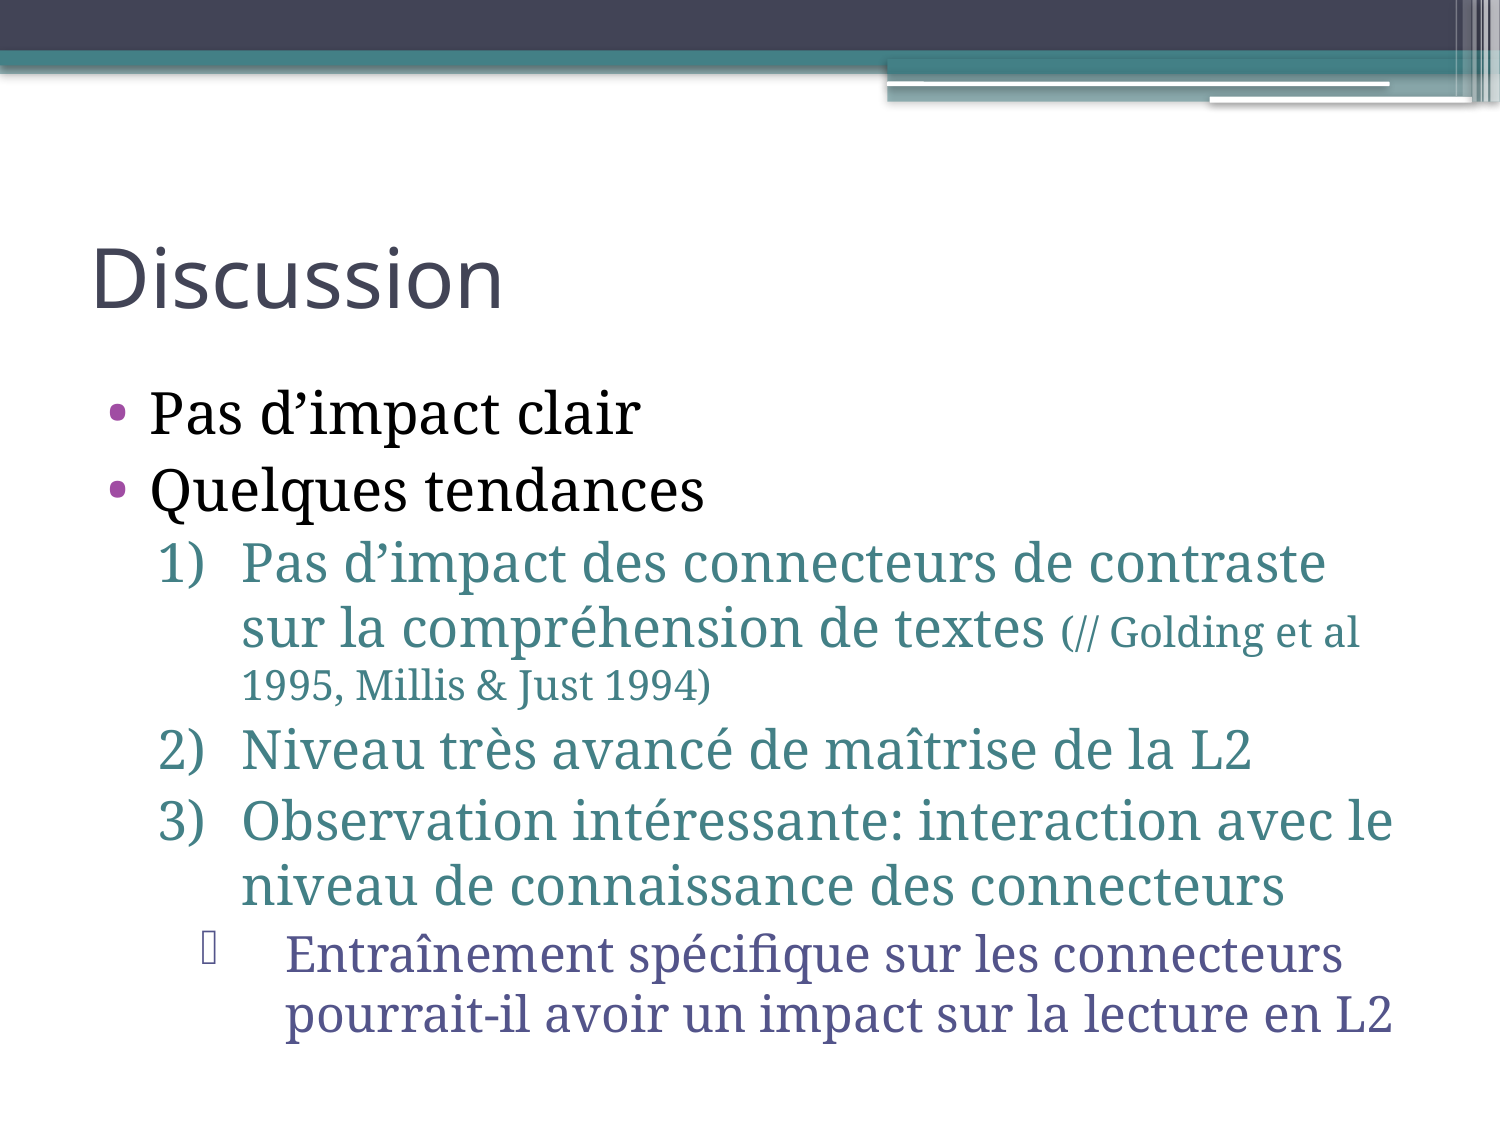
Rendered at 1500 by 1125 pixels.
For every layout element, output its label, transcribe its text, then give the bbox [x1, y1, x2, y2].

list Pas d’impact clair Quelques tendances Pas d’impact des connecteurs de contraste sur la compréhension de textes (// Golding et al 1995, Millis & Just 1994) Niveau très avancé de maîtrise de la L2 Observation intéressante: interaction avec le niveau de connaissance des connecteurs Entraînement spécifique sur les connecteurs pourrait-il avoir un impact sur la lecture en L2 [75, 368, 1425, 1079]
title Discussion [75, 187, 1425, 363]
